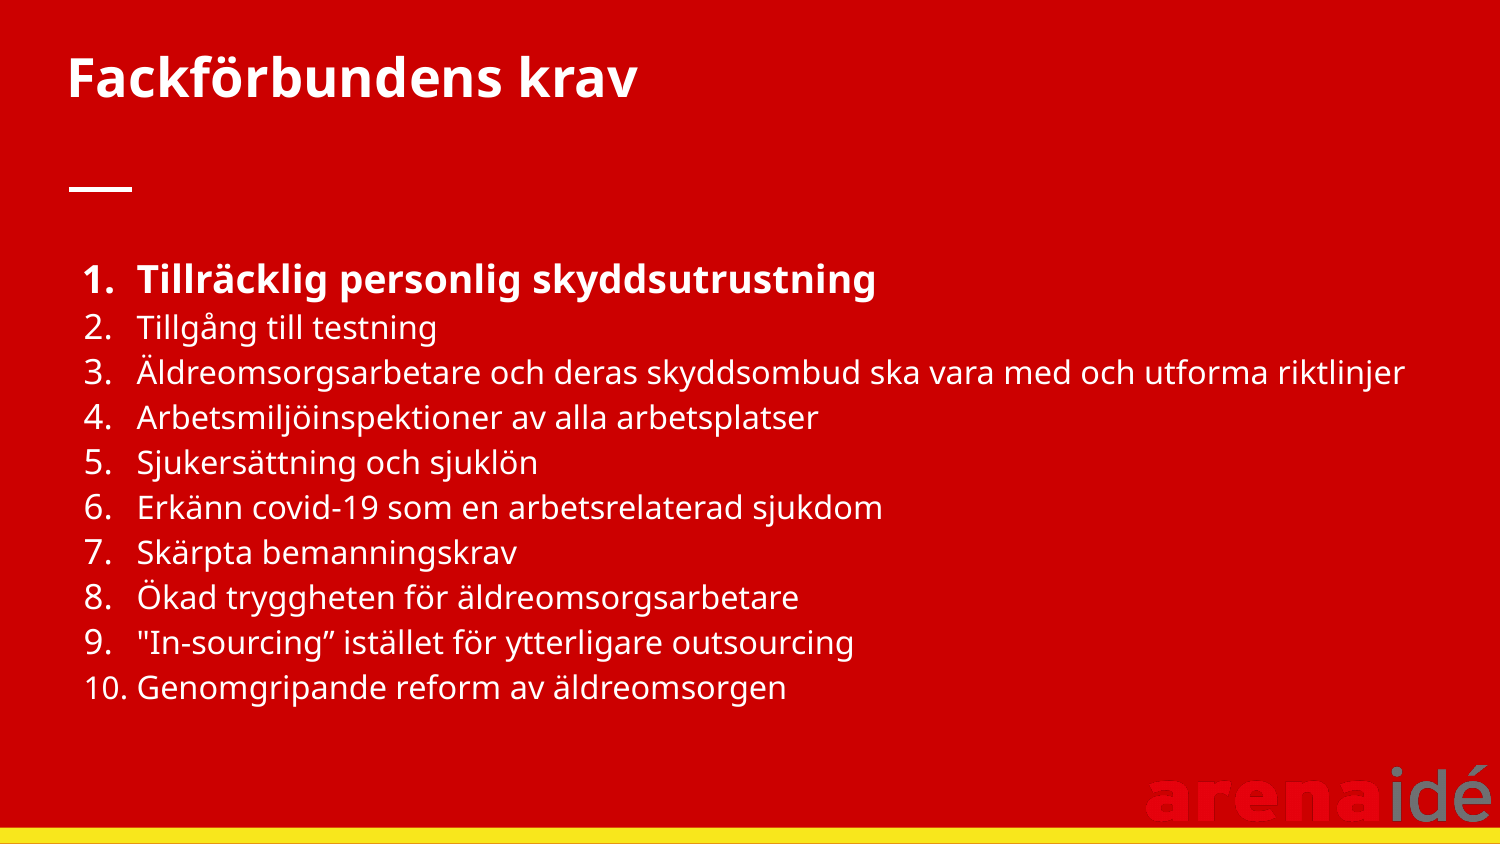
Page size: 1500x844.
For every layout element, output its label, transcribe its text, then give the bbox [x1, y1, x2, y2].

list Tillräcklig personlig skyddsutrustning Tillgång till testning Äldreomsorgsarbetare och deras skyddsombud ska vara med och utforma riktlinjer Arbetsmiljöinspektioner av alla arbetsplatser Sjukersättning och sjuklön Erkänn covid-19 som en arbetsrelaterad sjukdom Skärpta bemanningskrav Ökad tryggheten för äldreomsorgsarbetare "In-sourcing” istället för ytterligare outsourcing Genomgripande reform av äldreomsorgen [51, 232, 1449, 750]
title Fackförbundens krav [51, 28, 1449, 135]
picture [1146, 765, 1491, 822]
